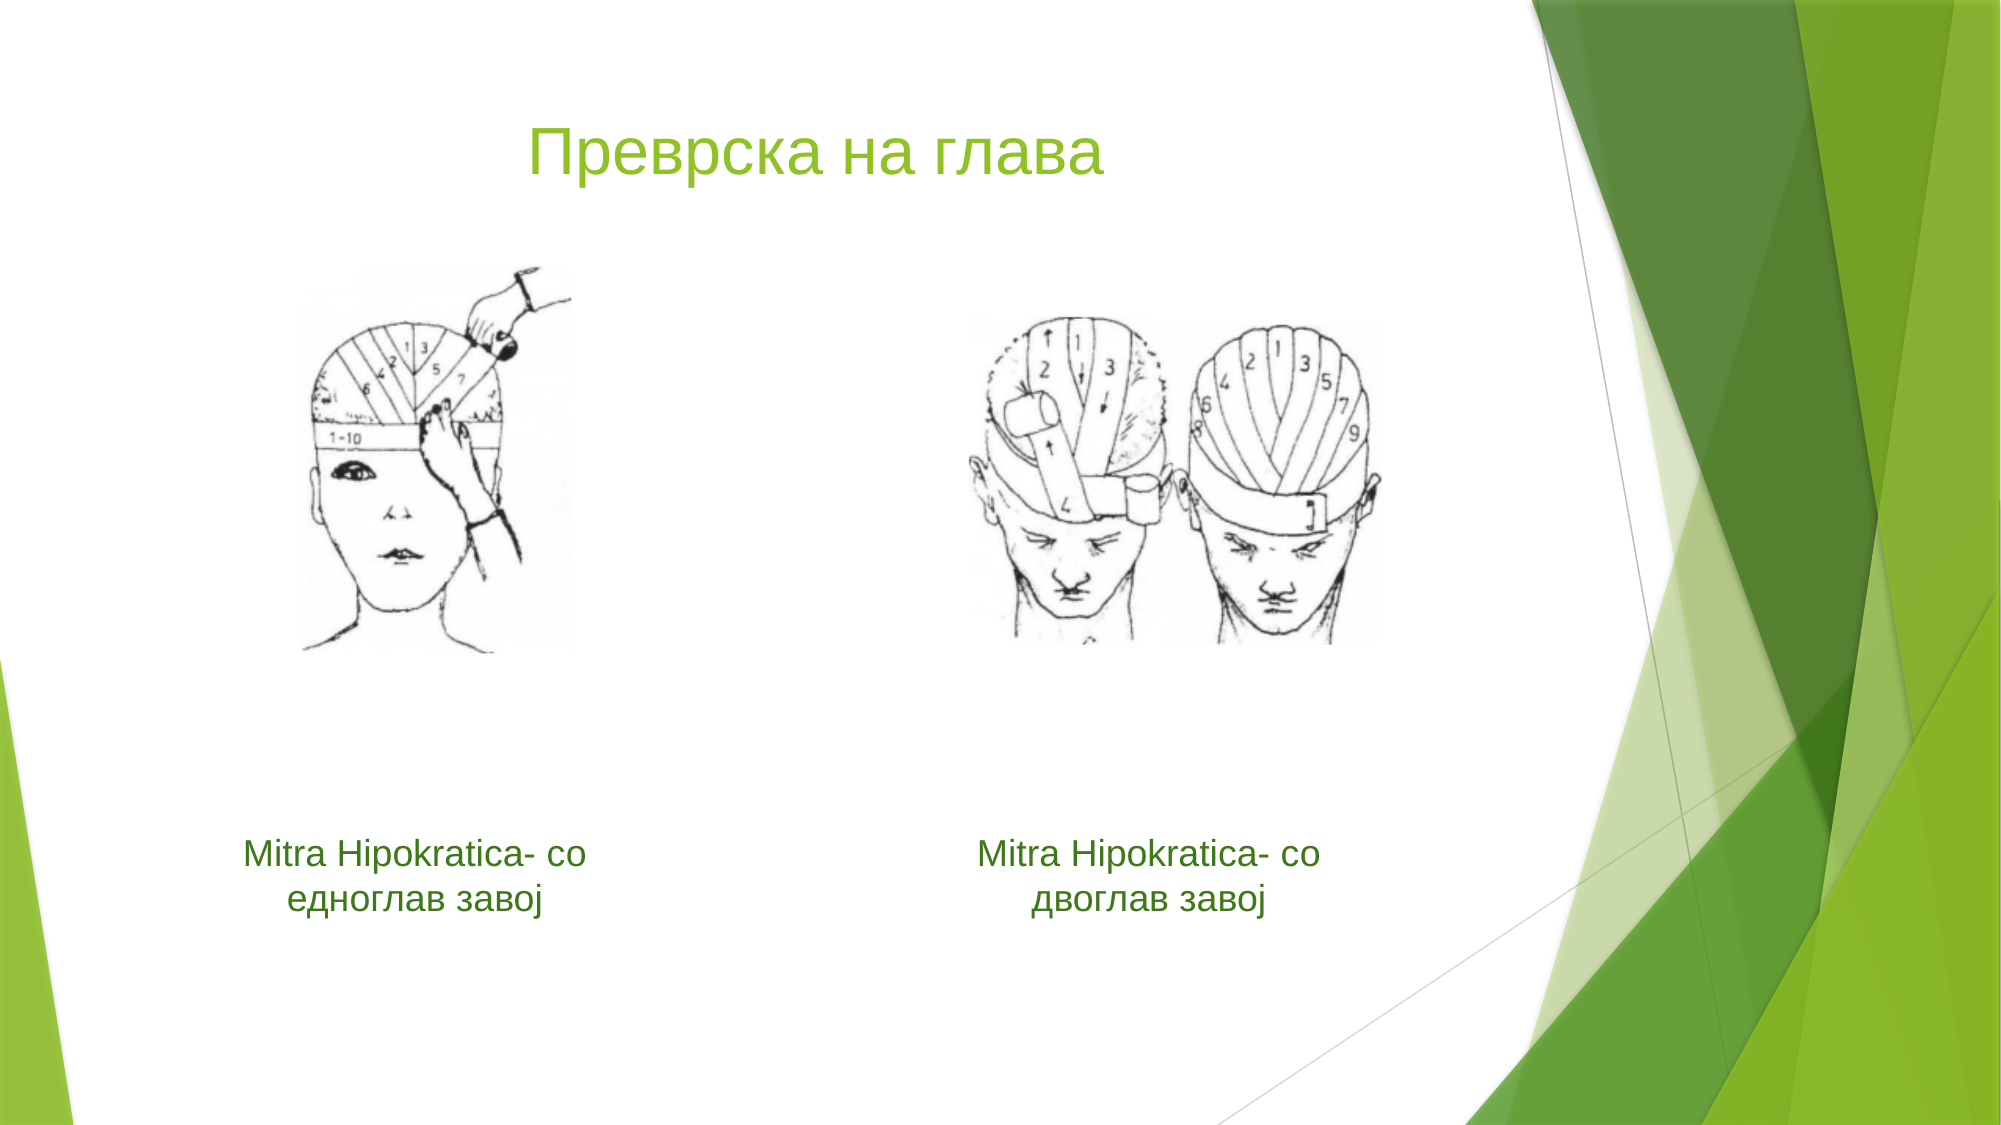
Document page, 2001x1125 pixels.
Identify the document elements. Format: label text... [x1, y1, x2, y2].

picture [201, 231, 628, 699]
title Преврска на глава [111, 99, 1522, 317]
text_box Mitra Hipokratica- со едноглав завој [168, 822, 662, 927]
picture [913, 249, 1421, 681]
text_box Mitra Hipokratica- со двоглав завој [913, 822, 1384, 927]
